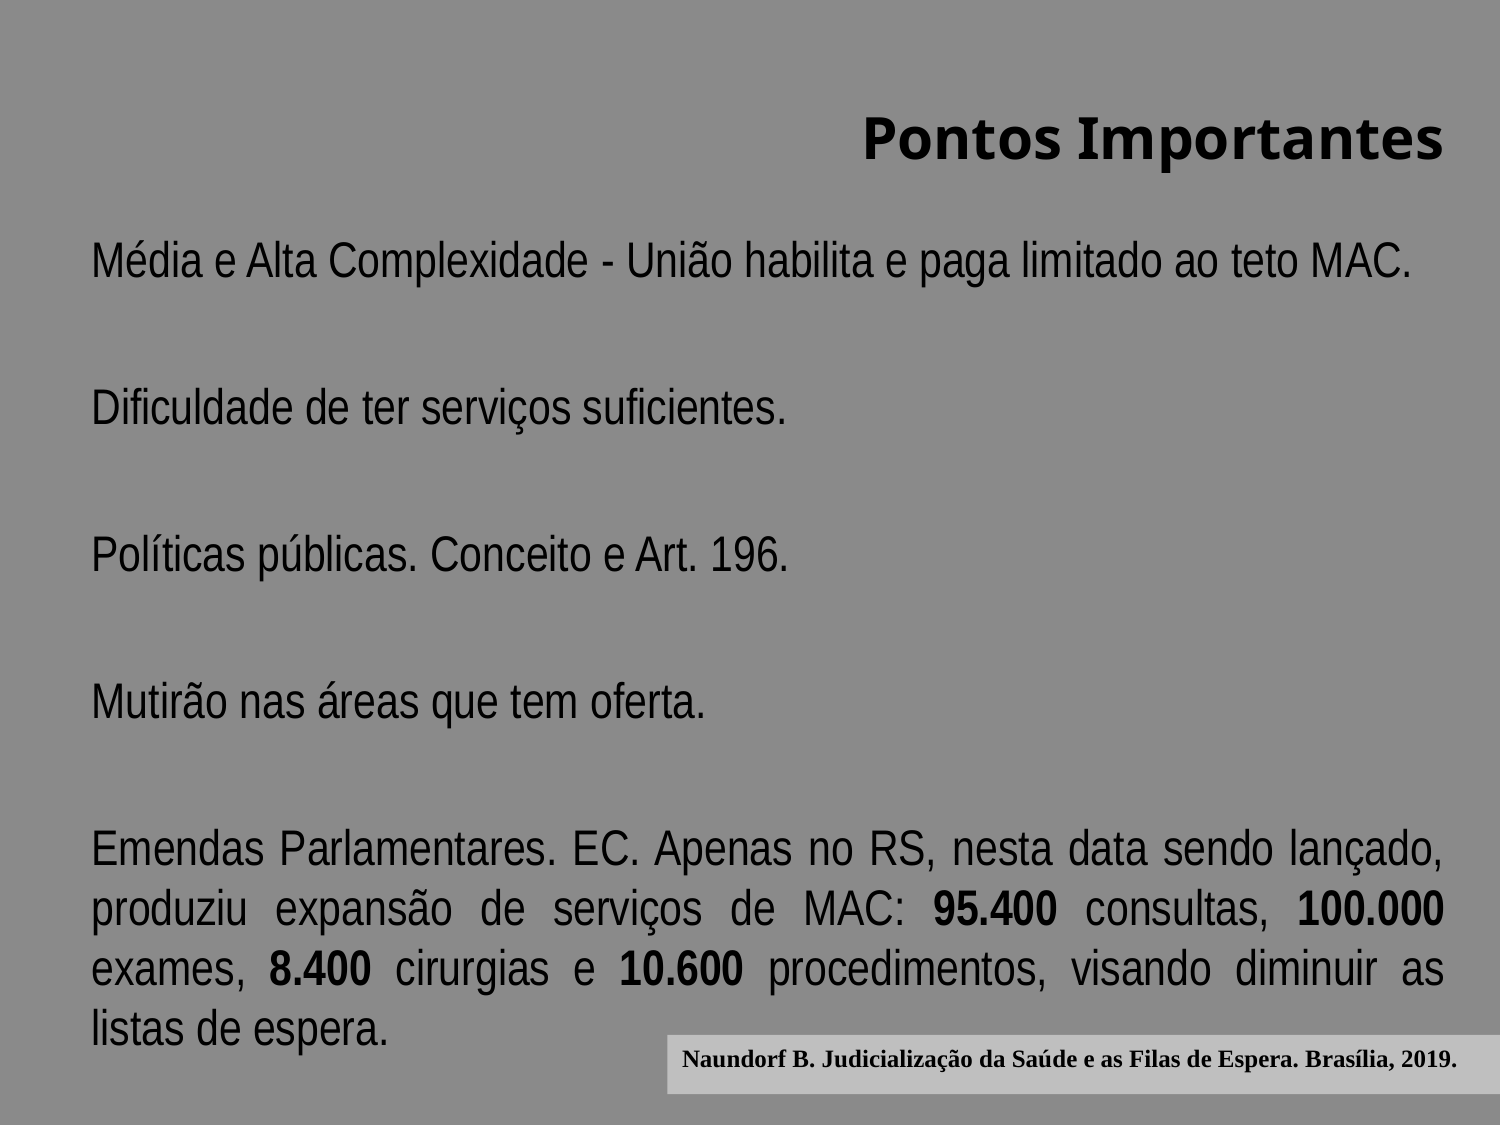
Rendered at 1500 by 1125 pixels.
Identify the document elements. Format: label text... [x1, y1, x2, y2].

title Pontos Importantes [265, 31, 1459, 219]
list Média e Alta Complexidade - União habilita e paga limitado ao teto MAC. Dificuldade de ter serviços suficientes. Políticas públicas. Conceito e Art. 196. Mutirão nas áreas que tem oferta. Emendas Parlamentares. EC. Apenas no RS, nesta data sendo lançado, produziu expansão de serviços de MAC: 95.400 consultas, 100.000 exames, 8.400 cirurgias e 10.600 procedimentos, visando diminuir as listas de espera. [76, 219, 1461, 1094]
